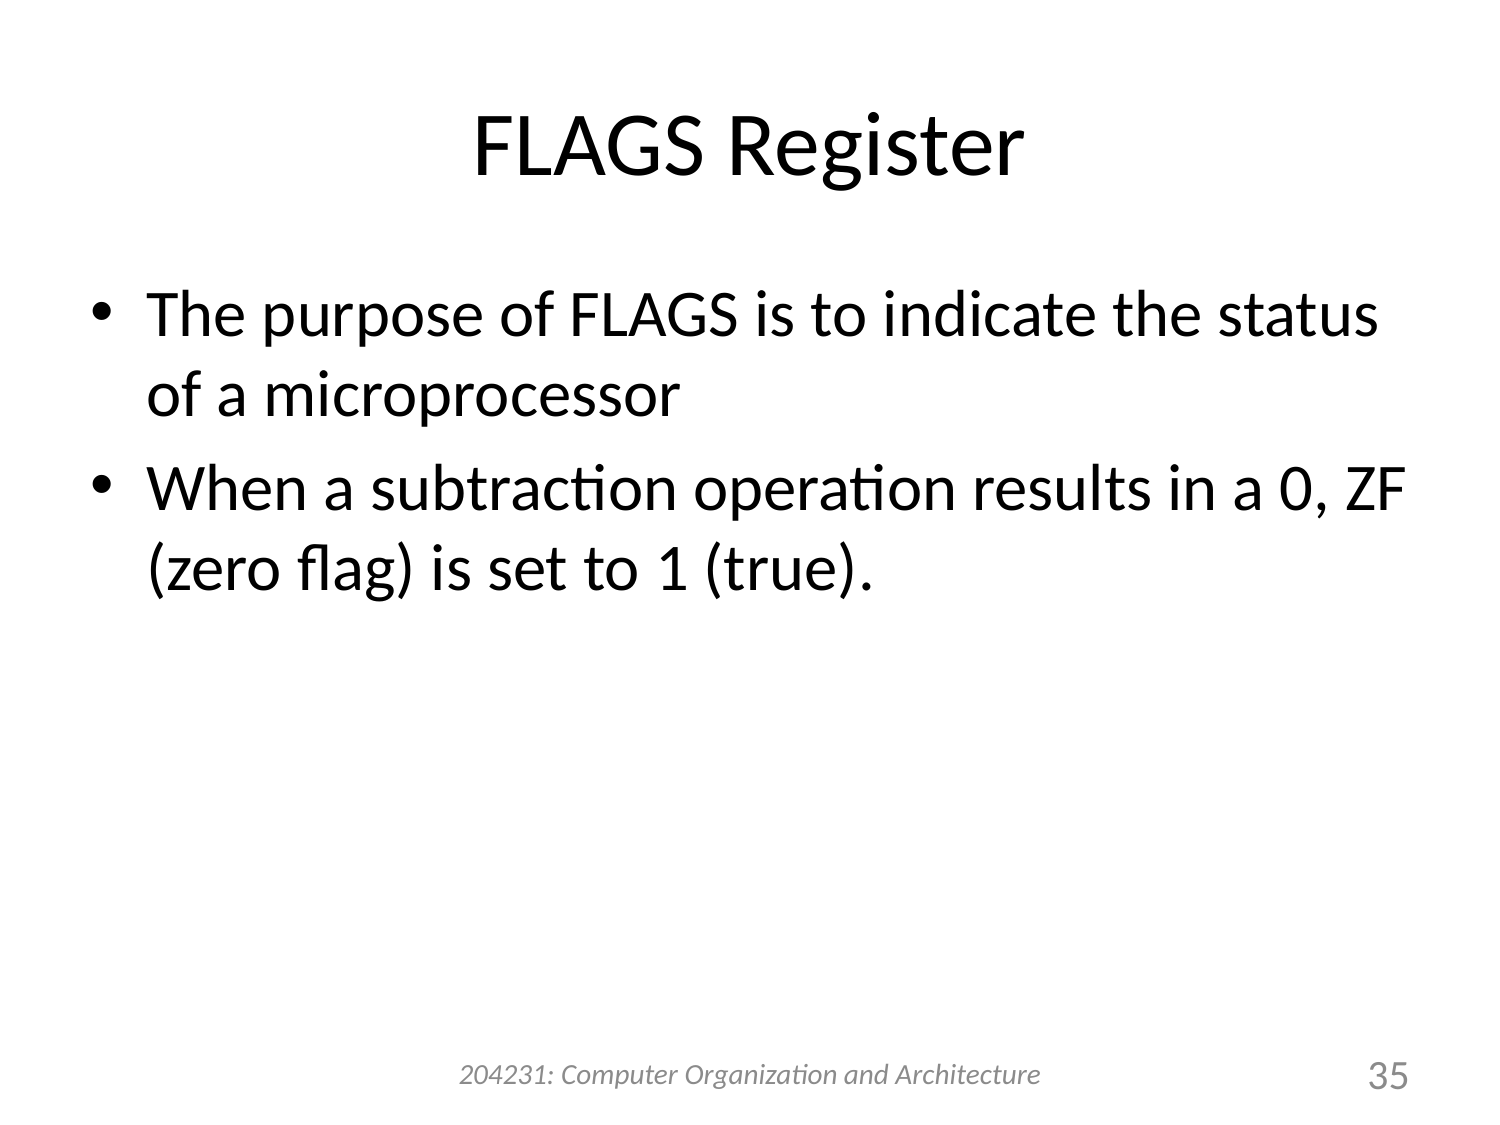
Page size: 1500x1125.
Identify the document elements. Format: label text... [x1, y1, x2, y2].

slide_number 35 [1074, 1042, 1425, 1103]
title FLAGS Register [75, 45, 1425, 233]
footer 204231: Computer Organization and Architecture [76, 1042, 1074, 1103]
list The purpose of FLAGS is to indicate the status of a microprocessor When a subtraction operation results in a 0, ZF (zero flag) is set to 1 (true). [75, 262, 1425, 1005]
